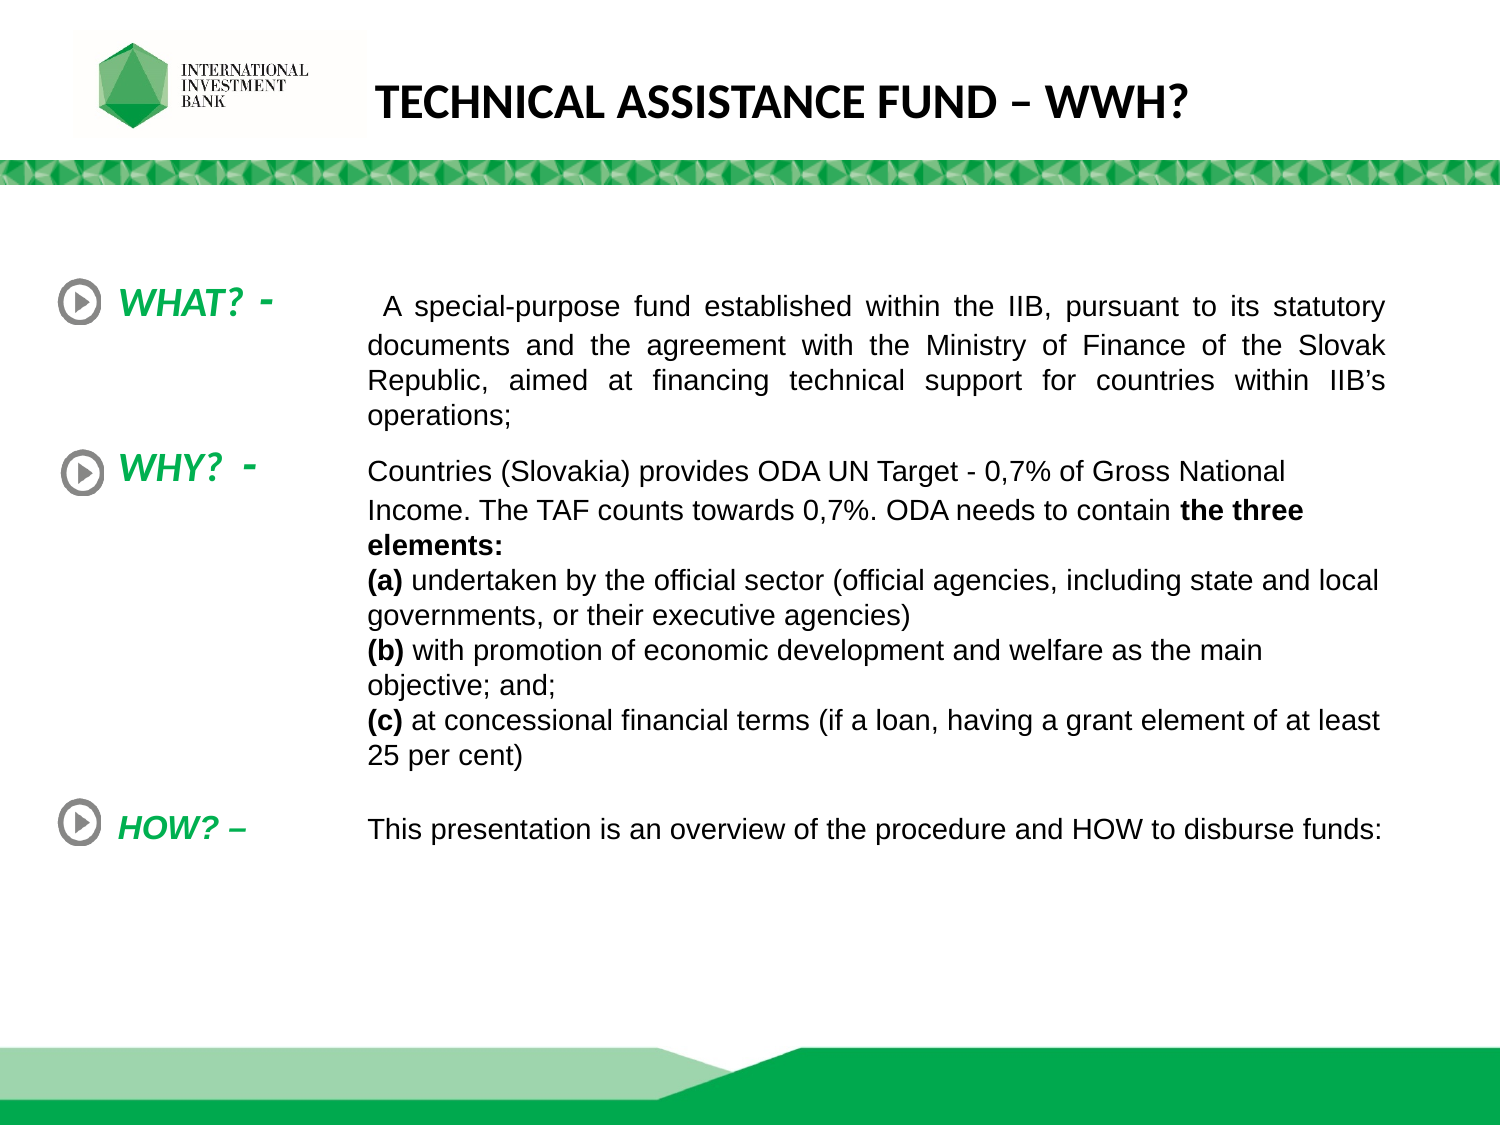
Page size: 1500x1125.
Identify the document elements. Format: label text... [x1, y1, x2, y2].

picture [59, 448, 104, 496]
picture [73, 30, 367, 138]
picture [0, 160, 1500, 186]
text_box WHAT? - A special-purpose fund established within the IIB, pursuant to its statutory documents and the agreement with the Ministry of Finance of the Slovak Republic, aimed at financing technical support for countries within IIB’s operations; WHY? - Countries (Slovakia) provides ODA UN Target - 0,7% of Gross National Income. The TAF counts towards 0,7%. ODA needs to contain the three elements: (a) undertaken by the official sector (official agencies, including state and local governments, or their executive agencies) (b) with promotion of economic development and welfare as the main objective; and; (c) at concessional financial terms (if a loan, having a grant element of at least 25 per cent) HOW? – This presentation is an overview of the procedure and HOW to disburse funds: [103, 259, 1403, 994]
picture [56, 798, 101, 846]
picture [56, 277, 101, 325]
text_box TECHNICAL ASSISTANCE FUND – WWH? [371, 61, 1376, 137]
picture [0, 1046, 1500, 1125]
